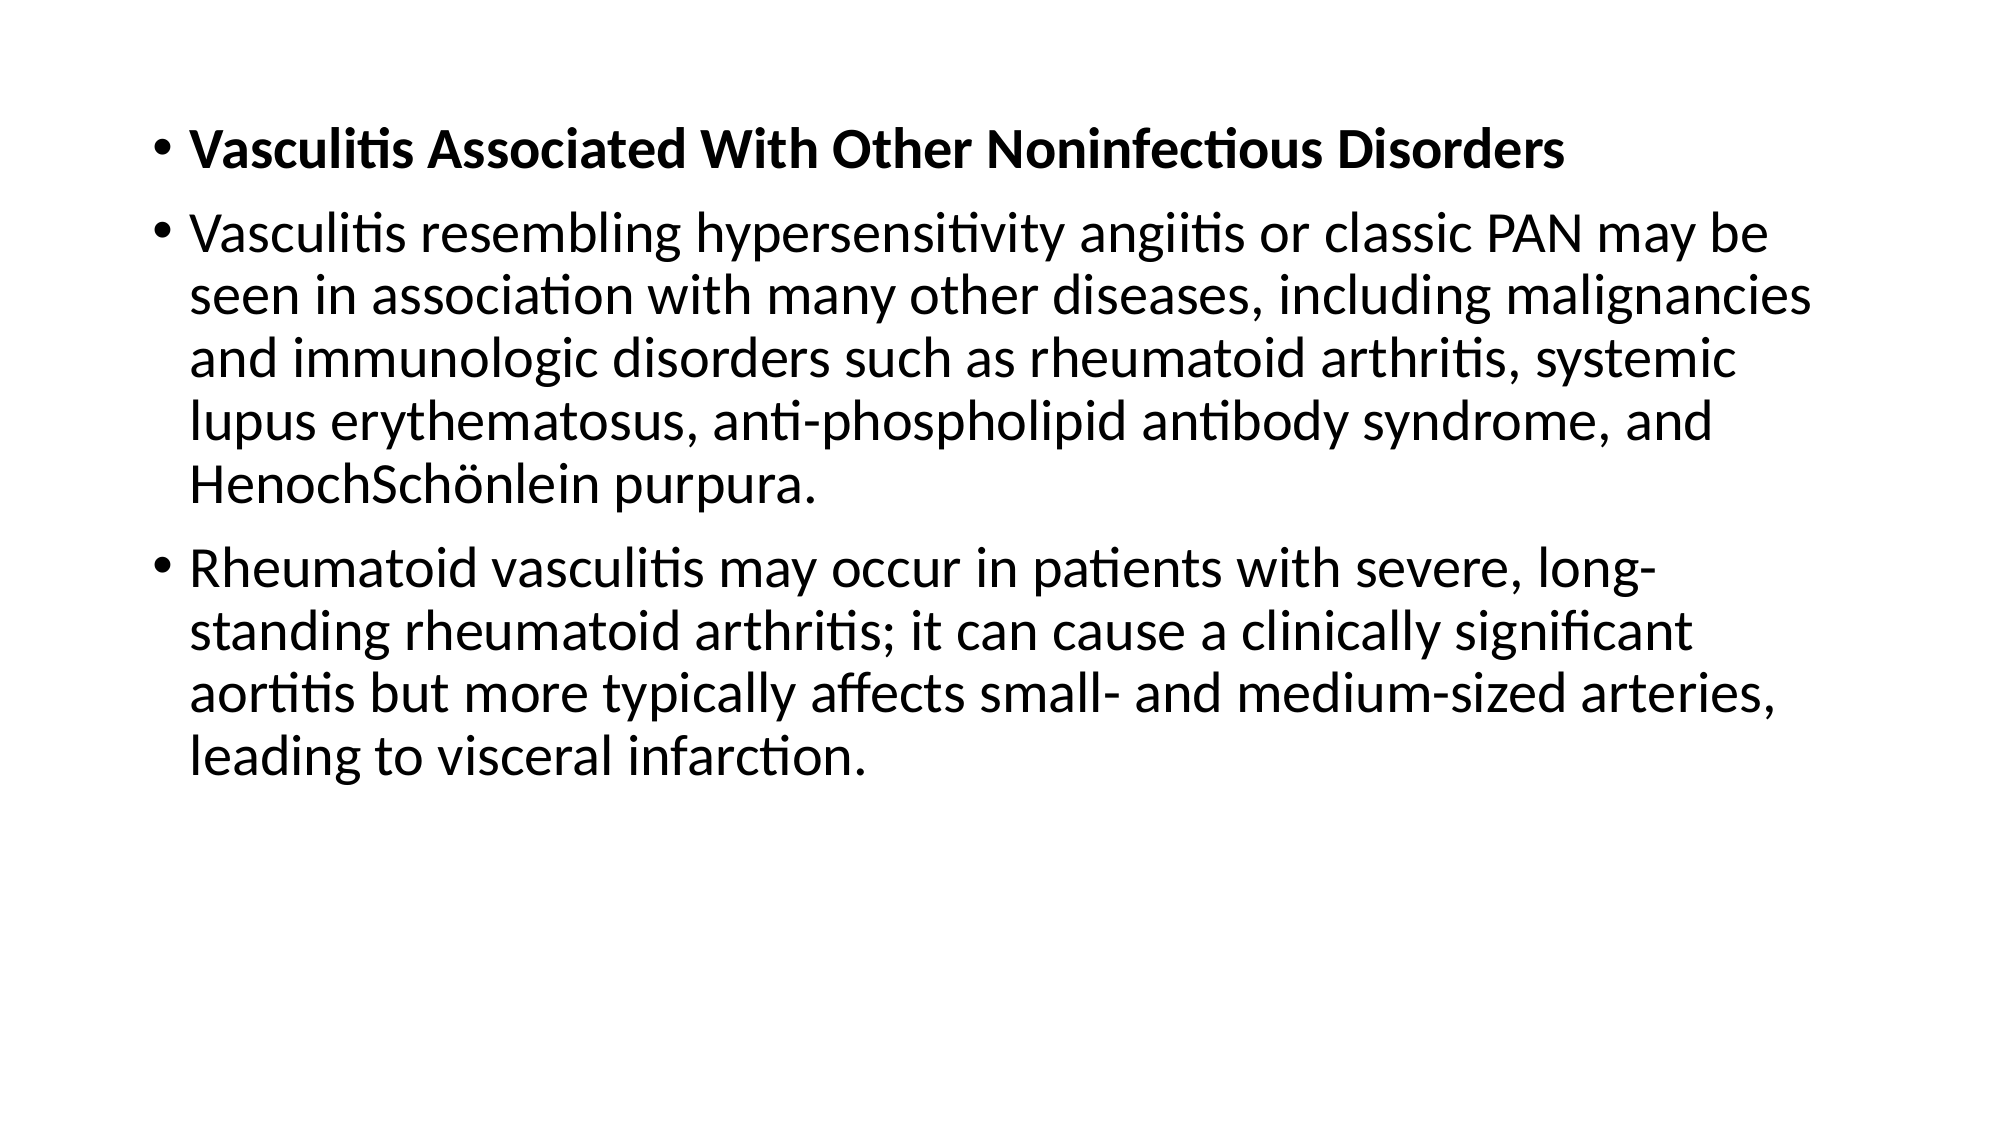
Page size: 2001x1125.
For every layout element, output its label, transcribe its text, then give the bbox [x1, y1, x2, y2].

list Vasculitis Associated With Other Noninfectious Disorders Vasculitis resembling hypersensitivity angiitis or classic PAN may be seen in association with many other diseases, including malignancies and immunologic disorders such as rheumatoid arthritis, systemic lupus erythematosus, anti-phospholipid antibody syndrome, and HenochSchönlein purpura. Rheumatoid vasculitis may occur in patients with severe, long-standing rheumatoid arthritis; it can cause a clinically significant aortitis but more typically affects small- and medium-sized arteries, leading to visceral infarction. [137, 110, 1863, 1014]
